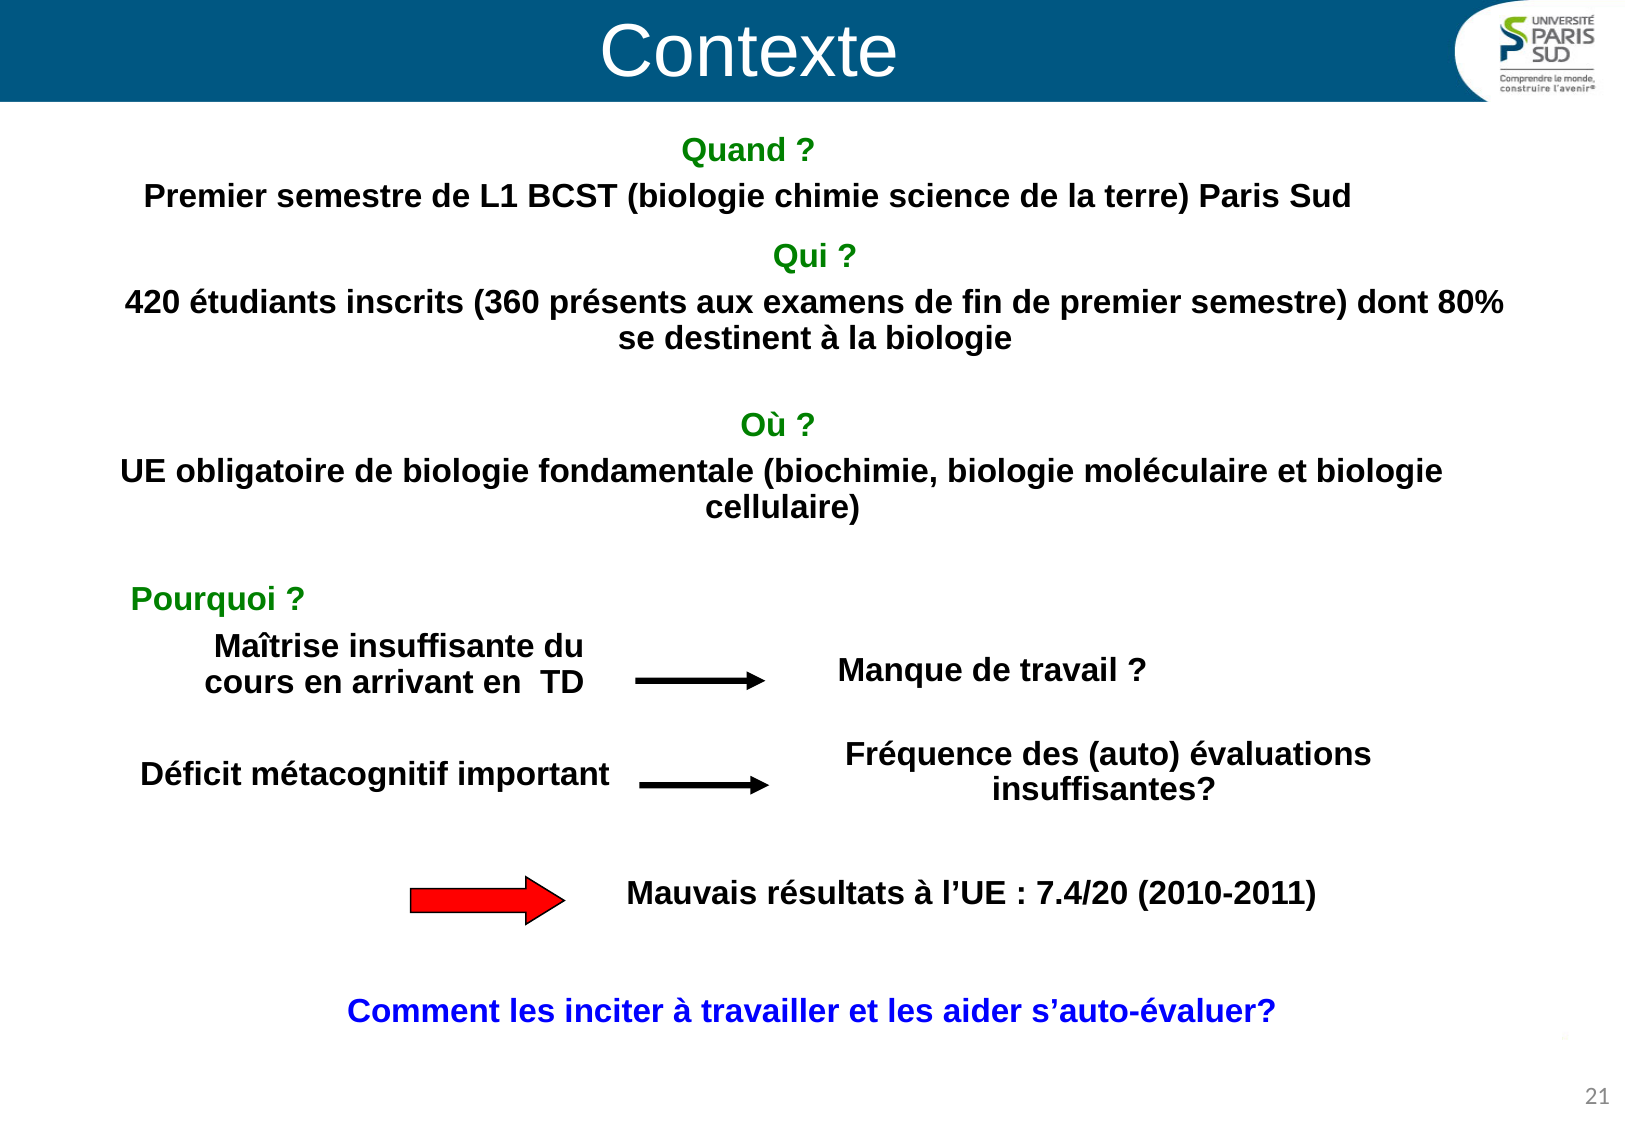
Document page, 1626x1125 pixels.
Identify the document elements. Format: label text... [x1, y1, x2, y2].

picture [1454, 0, 1625, 101]
text_box Déficit métacognitif important [103, 748, 648, 800]
text_box [635, 674, 766, 687]
text_box [410, 876, 565, 925]
text_box Manque de travail ? [822, 645, 1172, 696]
text_box Qui ? 420 étudiants inscrits (360 présents aux examens de fin de premier semestre) dont 80% se destinent à la biologie [91, 231, 1539, 365]
text_box Comment les inciter à travailler et les aider s’auto-évaluer? [257, 986, 1368, 1038]
title Contexte [75, 0, 1425, 96]
text_box Quand ? Premier semestre de L1 BCST (biologie chimie science de la terre) Paris Sud [128, 125, 1369, 222]
text_box Pourquoi ? [115, 574, 330, 625]
text_box Maîtrise insuffisante du cours en arrivant en TD [151, 621, 648, 709]
picture [0, 220, 1625, 1125]
text_box Où ? UE obligatoire de biologie fondamentale (biochimie, biologie moléculaire et biologie cellulaire) [103, 400, 1462, 533]
text_box Mauvais résultats à l’UE : 7.4/20 (2010-2011) [576, 868, 1368, 920]
text_box Fréquence des (auto) évaluations insuffisantes? [812, 728, 1406, 816]
text_box [639, 778, 770, 792]
